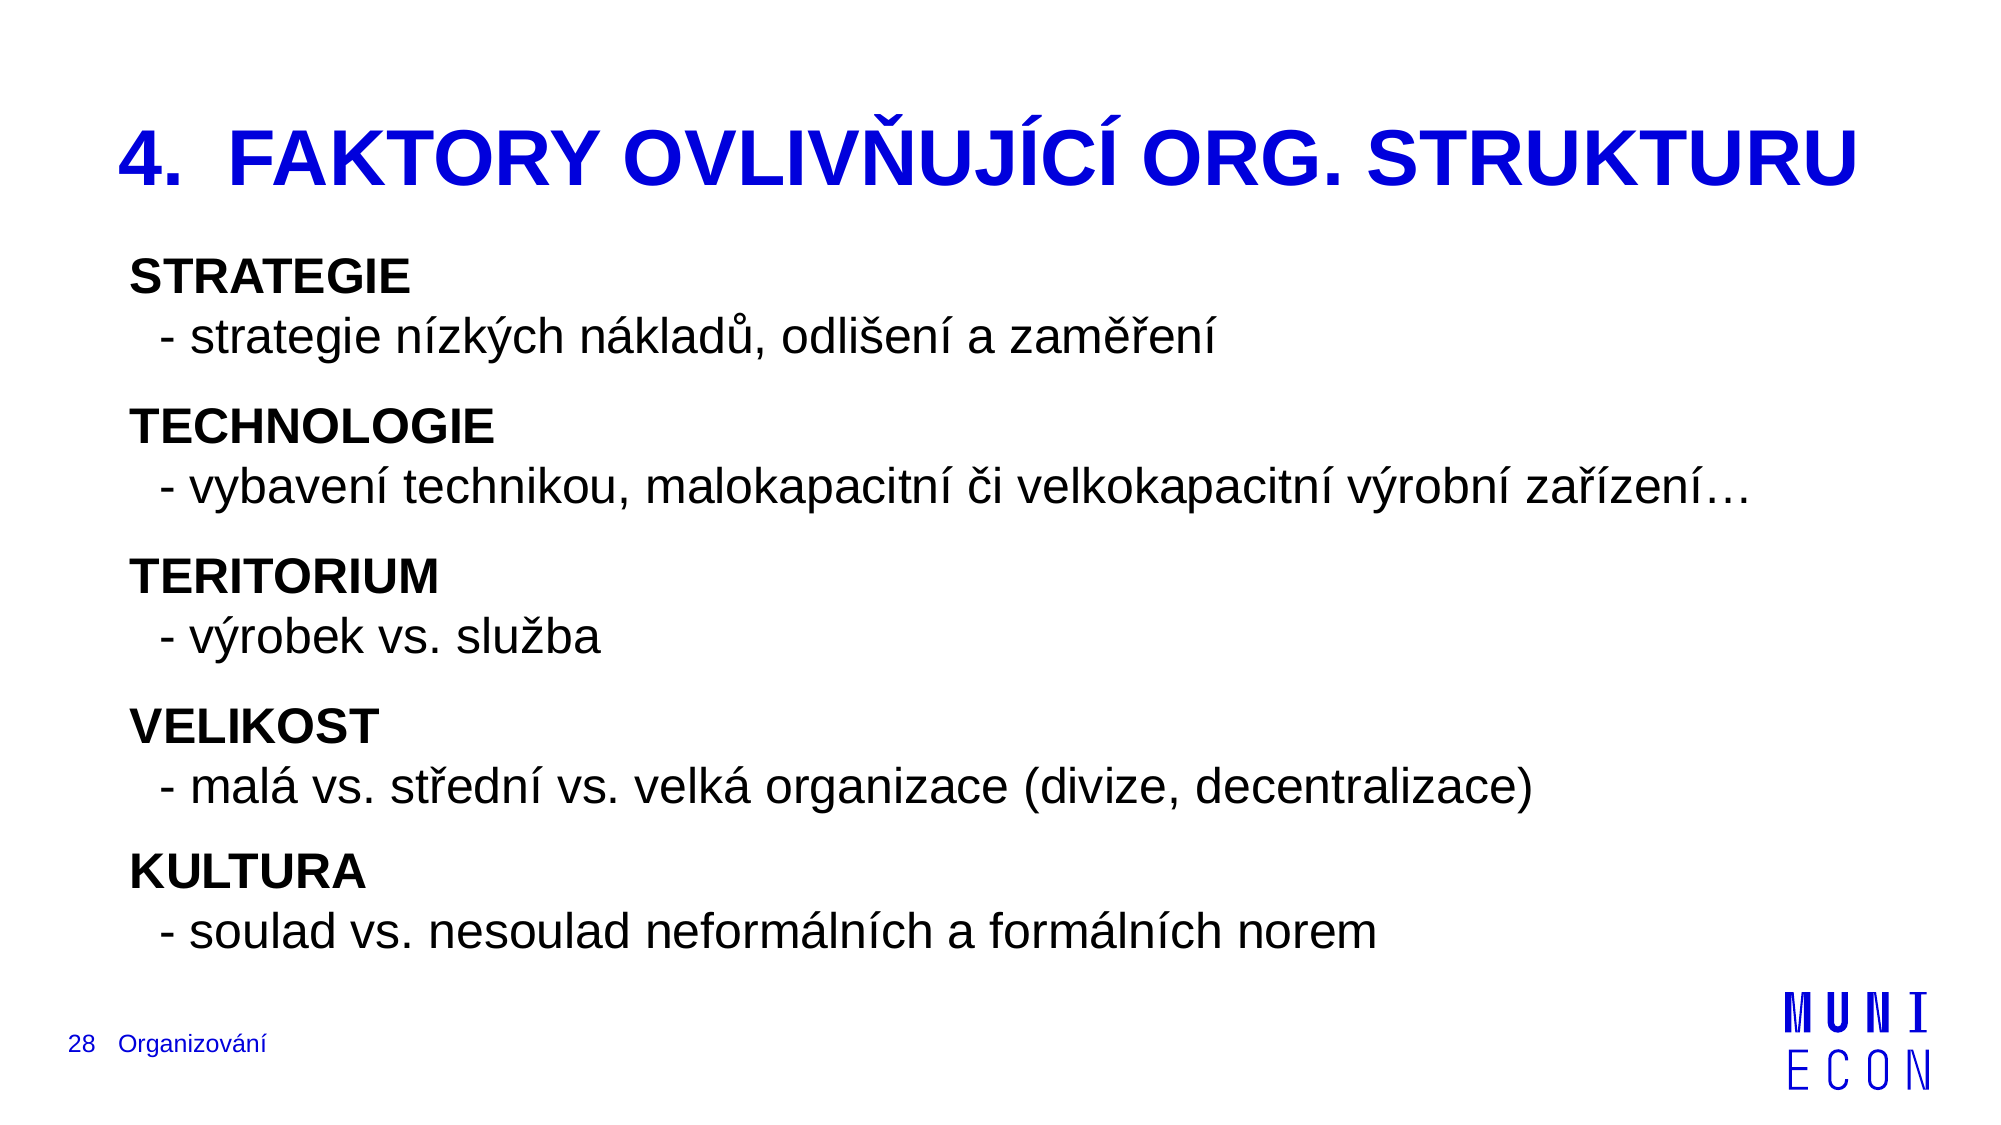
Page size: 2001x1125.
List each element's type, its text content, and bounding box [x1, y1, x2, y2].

title 4. FAKTORY OVLIVŇUJÍCÍ ORG. STRUKTURU [118, 118, 1971, 193]
footer Organizování [118, 1021, 1418, 1063]
slide_number 28 [67, 1021, 110, 1063]
list STRATEGIE - strategie nízkých nákladů, odlišení a zaměření TECHNOLOGIE - vybavení technikou, malokapacitní či velkokapacitní výrobní zařízení… TERITORIUM - výrobek vs. služba VELIKOST - malá vs. střední vs. velká organizace (divize, decentralizace) KULTURA - soulad vs. nesoulad neformálních a formálních norem [118, 243, 1883, 923]
